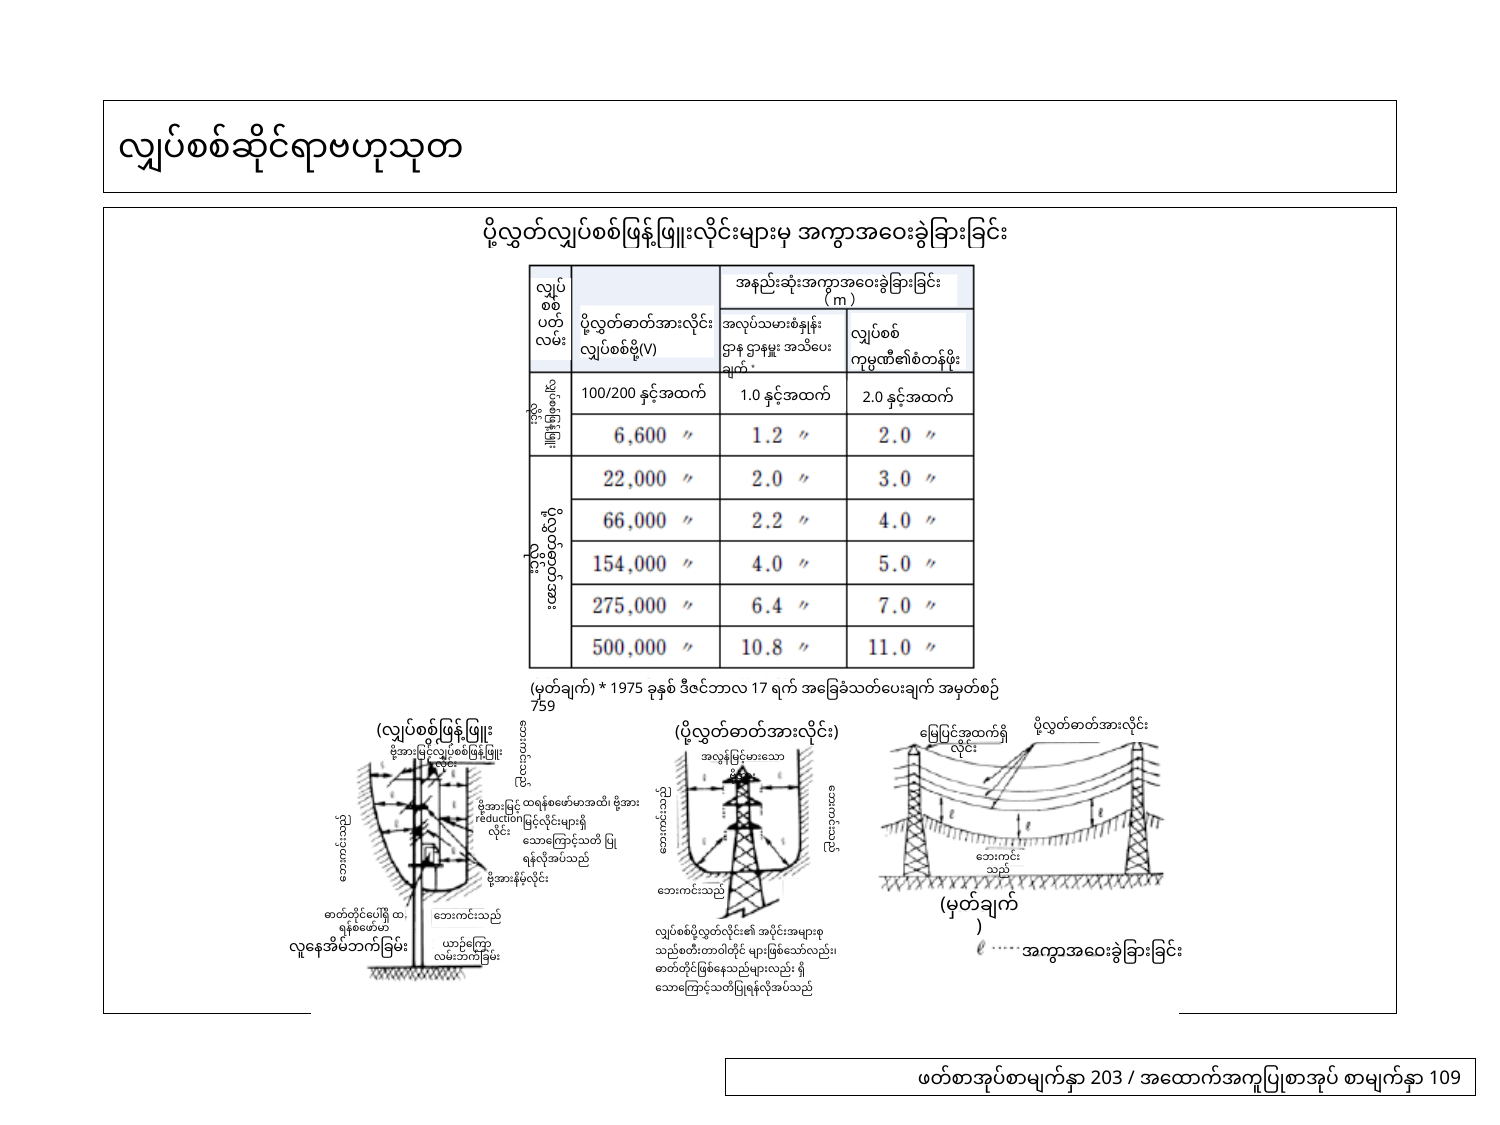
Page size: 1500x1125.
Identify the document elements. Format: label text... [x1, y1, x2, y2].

title လျှပ်စစ်ဆိုင်ရာဗဟုသုတ [103, 100, 1397, 193]
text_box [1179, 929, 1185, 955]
text_box လူနေအိမ်ဘက်ခြမ်း [287, 936, 311, 957]
text_box ပို့လွှတ်လျှပ်စစ်ဖြန့်ဖြူးလိုင်းများမှ အကွာအဝေးခွဲခြားခြင်း [384, 210, 1106, 248]
text_box ဖတ်စာအုပ်စာမျက်နှာ 203 / အထောက်အကူပြုစာအုပ် စာမျက်နှာ 109 [725, 1058, 1476, 1096]
text_box [103, 207, 1397, 1014]
picture [311, 248, 1179, 1015]
